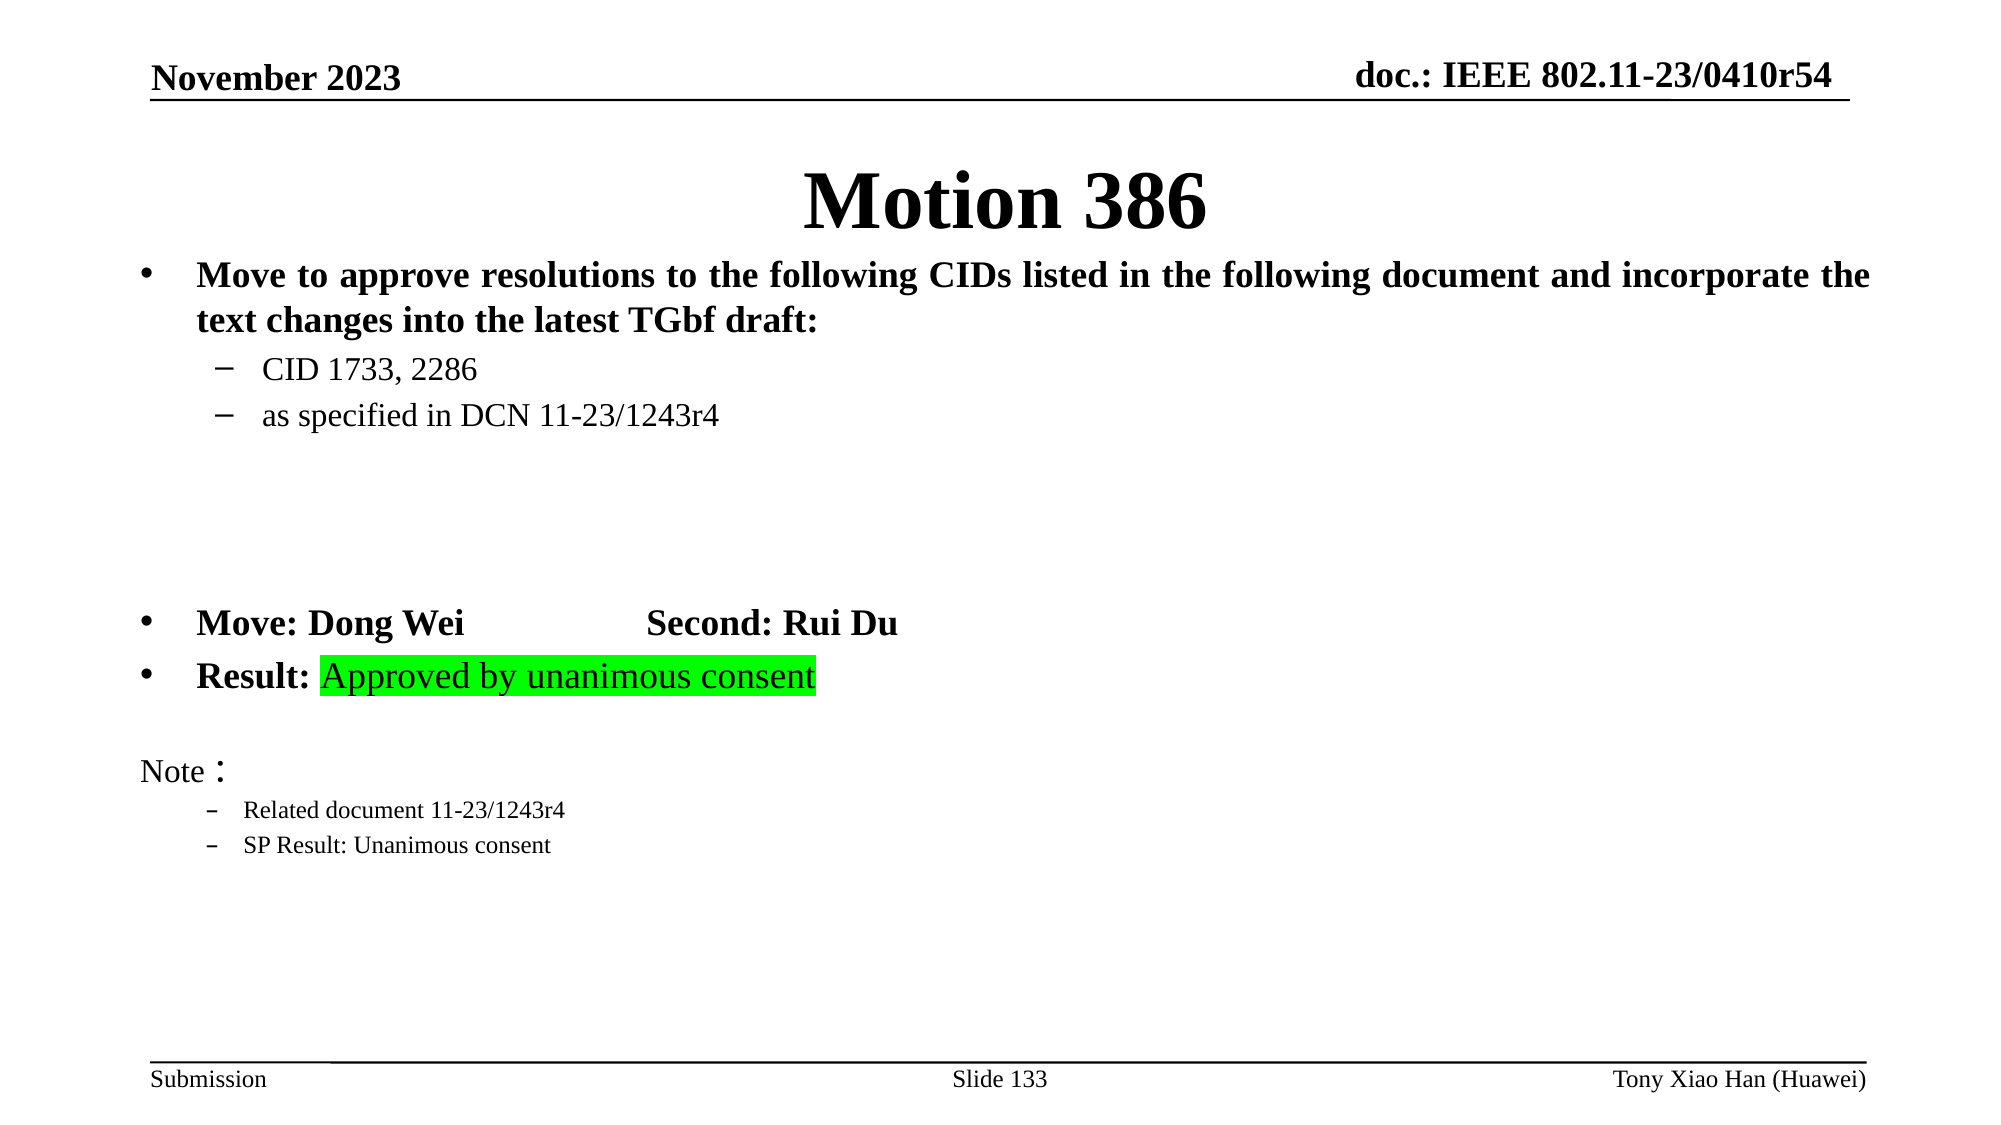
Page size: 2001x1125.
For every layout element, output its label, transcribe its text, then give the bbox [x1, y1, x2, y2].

text_box Move to approve resolutions to the following CIDs listed in the following document and incorporate the text changes into the latest TGbf draft: CID 1733, 2286 as specified in DCN 11-23/1243r4 Move: Dong Wei Second: Rui Du Result: Approved by unanimous consent Note： Related document 11-23/1243r4 SP Result: Unanimous consent [125, 212, 1888, 900]
text_box Motion 386 [368, 137, 1644, 212]
